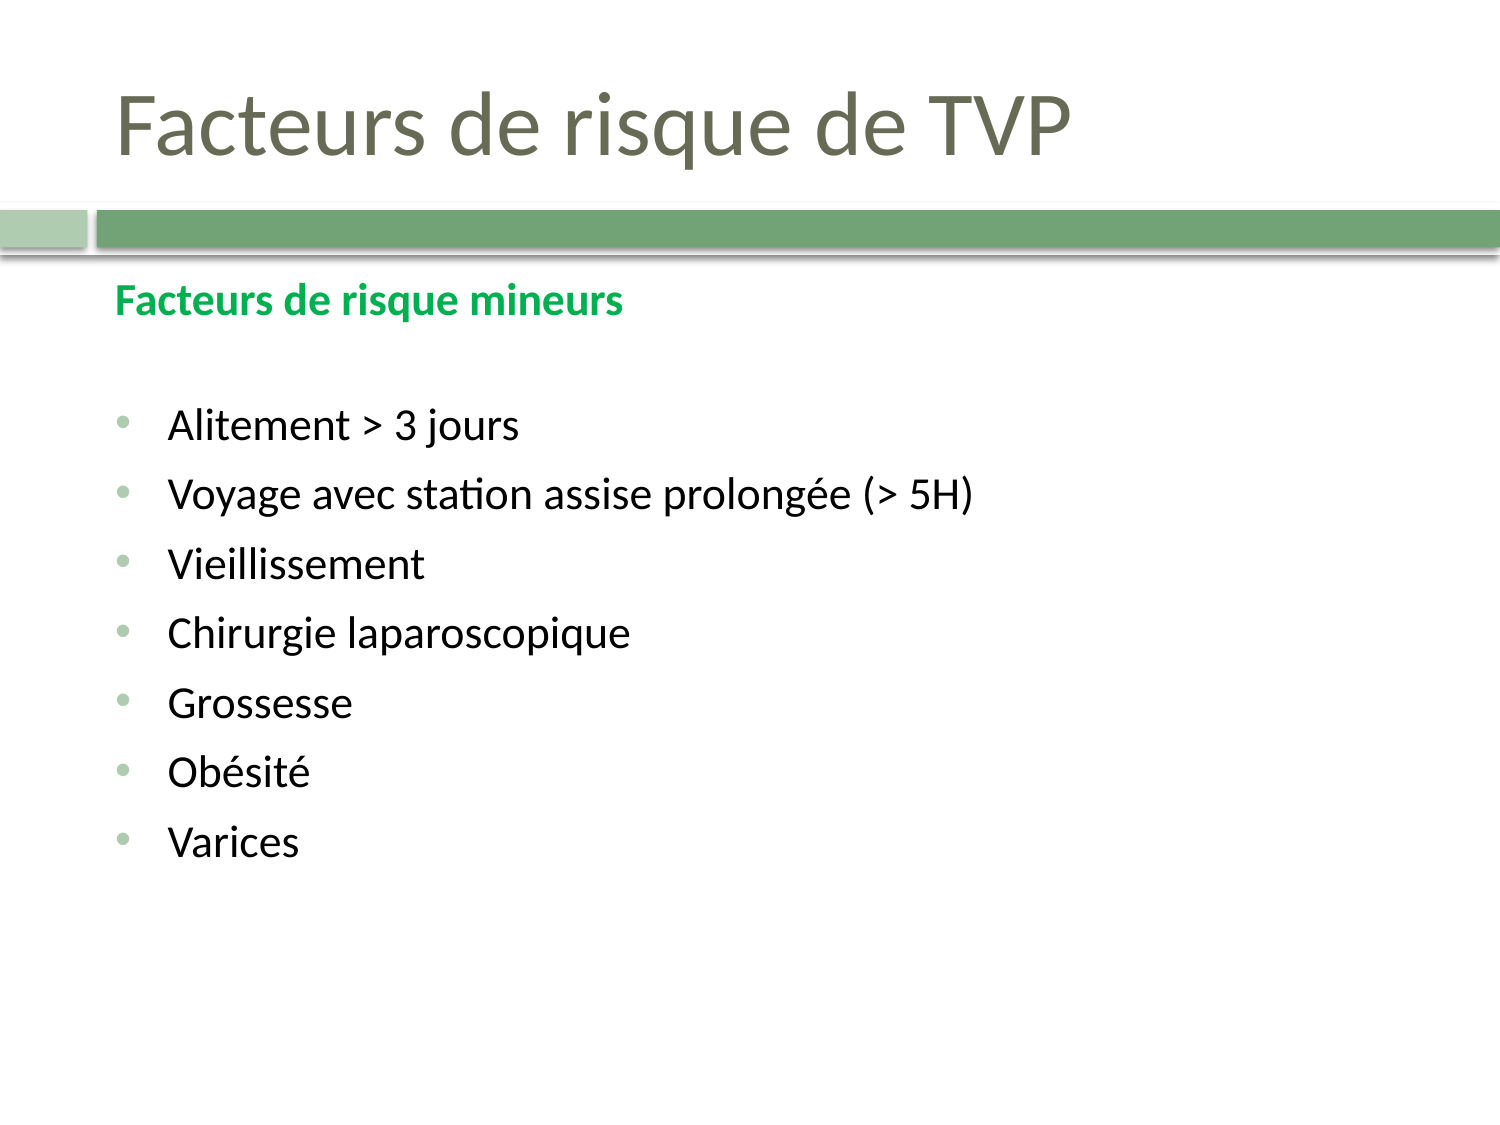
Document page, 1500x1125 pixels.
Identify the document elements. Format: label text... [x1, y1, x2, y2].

title Facteurs de risque de TVP [100, 37, 1438, 200]
list Facteurs de risque mineurs Alitement > 3 jours Voyage avec station assise prolongée (> 5H) Vieillissement Chirurgie laparoscopique Grossesse Obésité Varices [100, 262, 1438, 1000]
